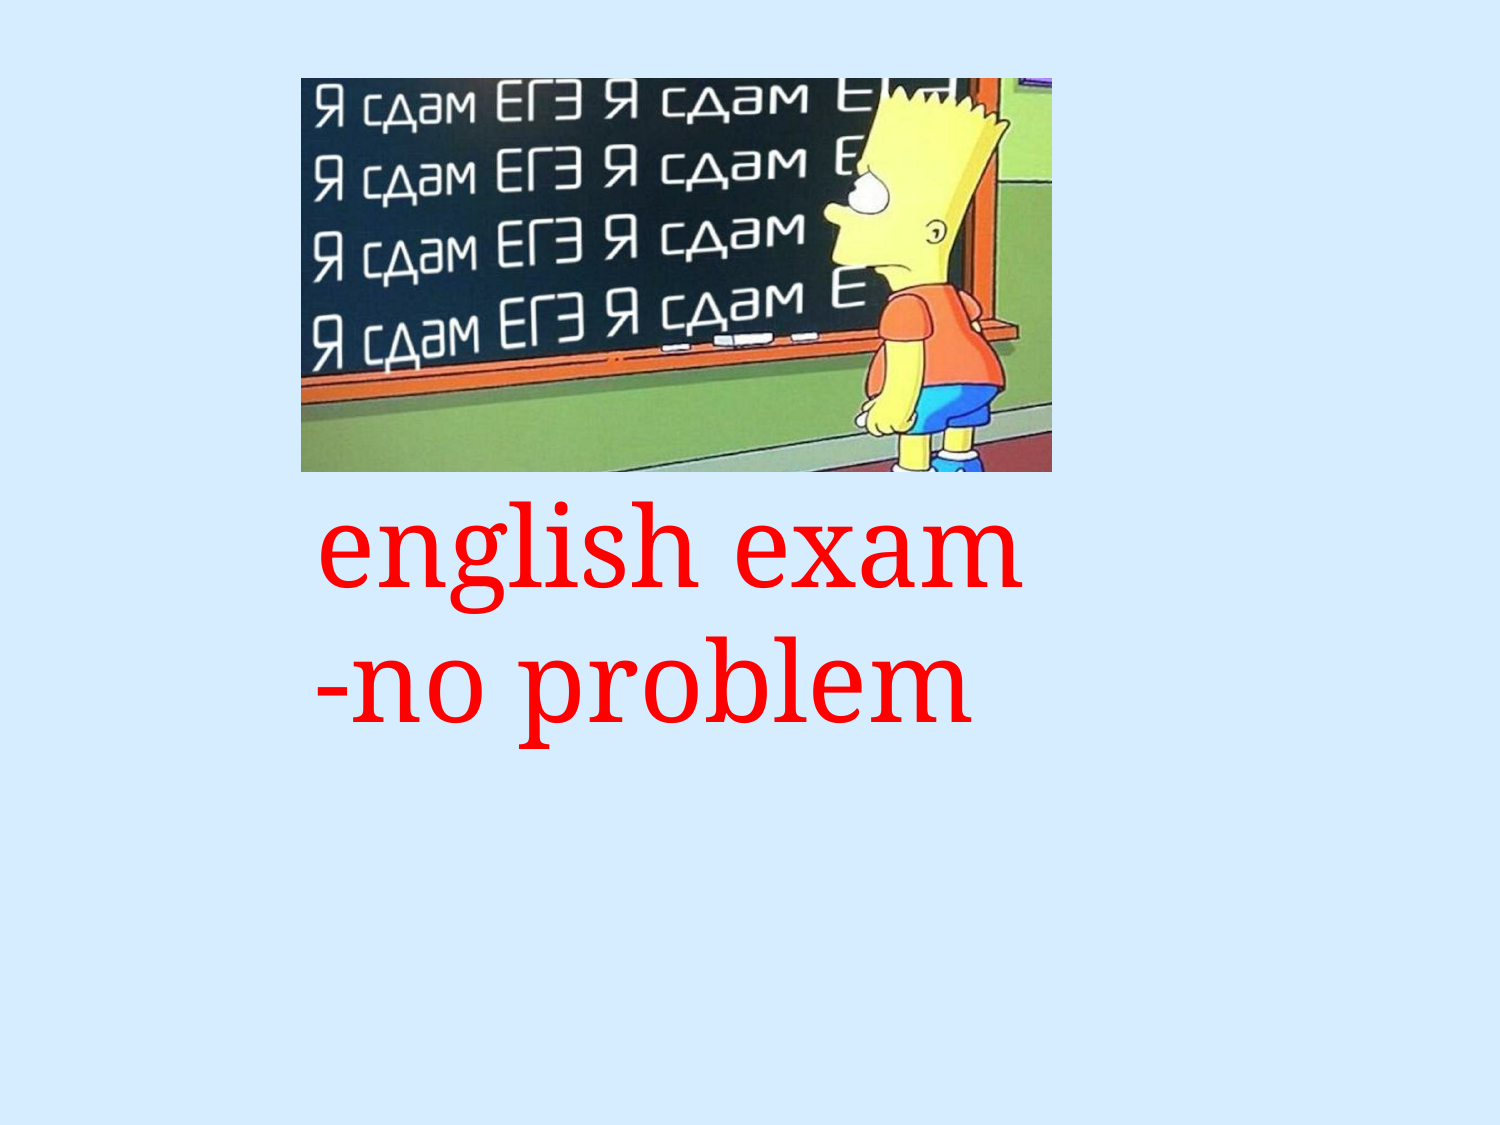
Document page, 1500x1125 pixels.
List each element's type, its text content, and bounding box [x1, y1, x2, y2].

picture [300, 77, 1052, 473]
text_box english exam -no problem [301, 467, 1282, 753]
